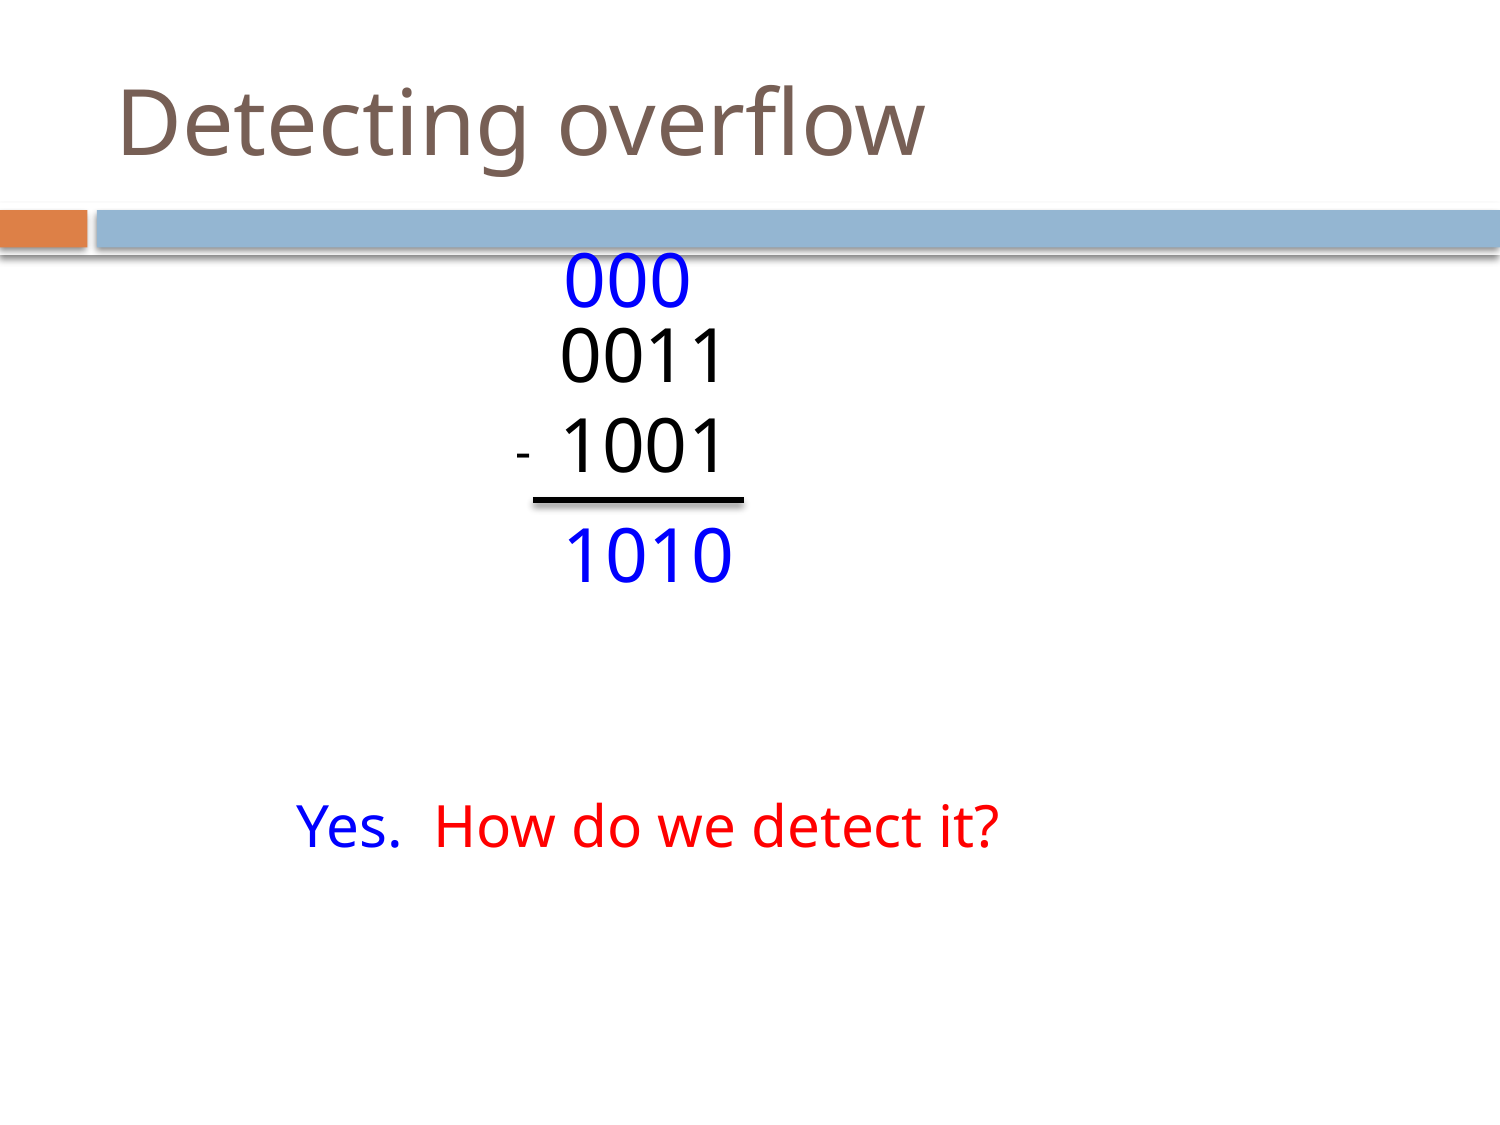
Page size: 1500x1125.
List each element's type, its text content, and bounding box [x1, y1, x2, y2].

text_box 000 [548, 224, 707, 330]
text_box 1010 [547, 499, 750, 605]
text_box - [500, 411, 547, 487]
title Detecting overflow [100, 37, 1438, 200]
text_box 0011 1001 [544, 299, 746, 495]
text_box Yes. How do we detect it? [282, 782, 1015, 867]
